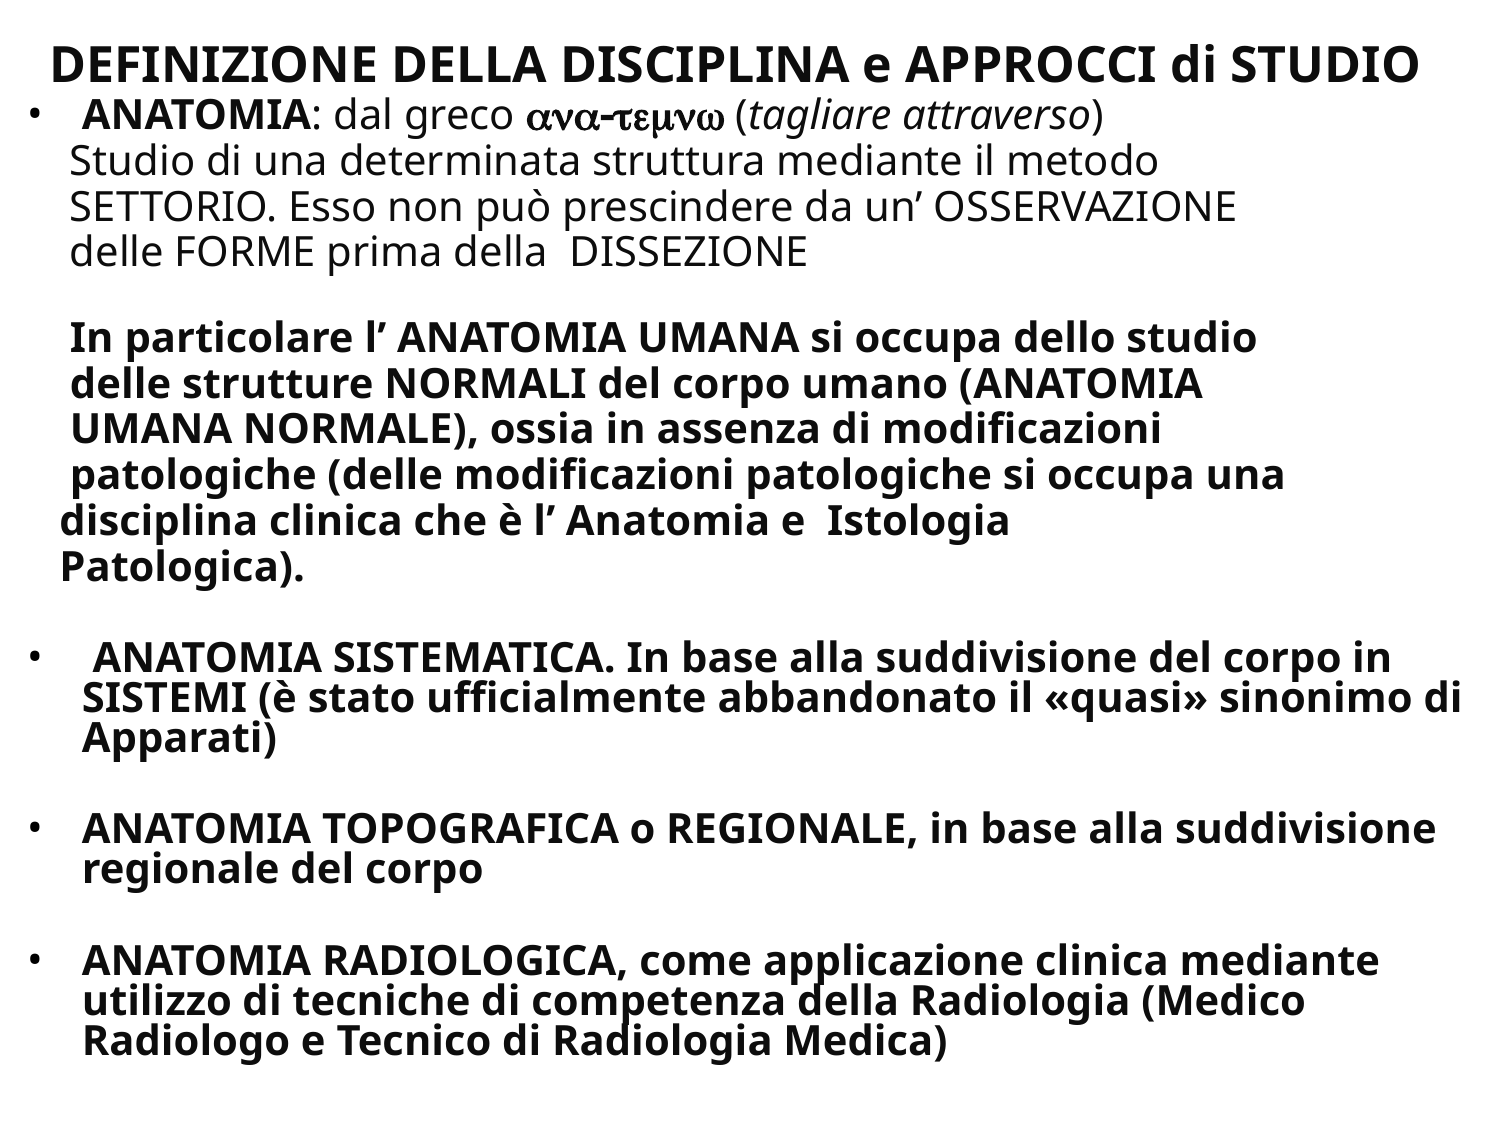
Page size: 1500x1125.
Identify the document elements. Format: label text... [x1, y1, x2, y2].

title DEFINIZIONE DELLA DISCIPLINA e APPROCCI di STUDIO [0, 0, 1471, 126]
list ANATOMIA: dal greco  (tagliare attraverso) Studio di una determinata struttura mediante il metodo SETTORIO. Esso non può prescindere da un’ OSSERVAZIONE delle FORME prima della DISSEZIONE In particolare l’ ANATOMIA UMANA si occupa dello studio delle strutture NORMALI del corpo umano (ANATOMIA UMANA NORMALE), ossia in assenza di modificazioni patologiche (delle modificazioni patologiche si occupa una disciplina clinica che è l’ Anatomia e Istologia Patologica). ANATOMIA SISTEMATICA. In base alla suddivisione del corpo in SISTEMI (è stato ufficialmente abbandonato il «quasi» sinonimo di Apparati) ANATOMIA TOPOGRAFICA o REGIONALE, in base alla suddivisione regionale del corpo ANATOMIA RADIOLOGICA, come applicazione clinica mediante utilizzo di tecniche di competenza della Radiologia (Medico Radiologo e Tecnico di Radiologia Medica) [12, 90, 1495, 964]
